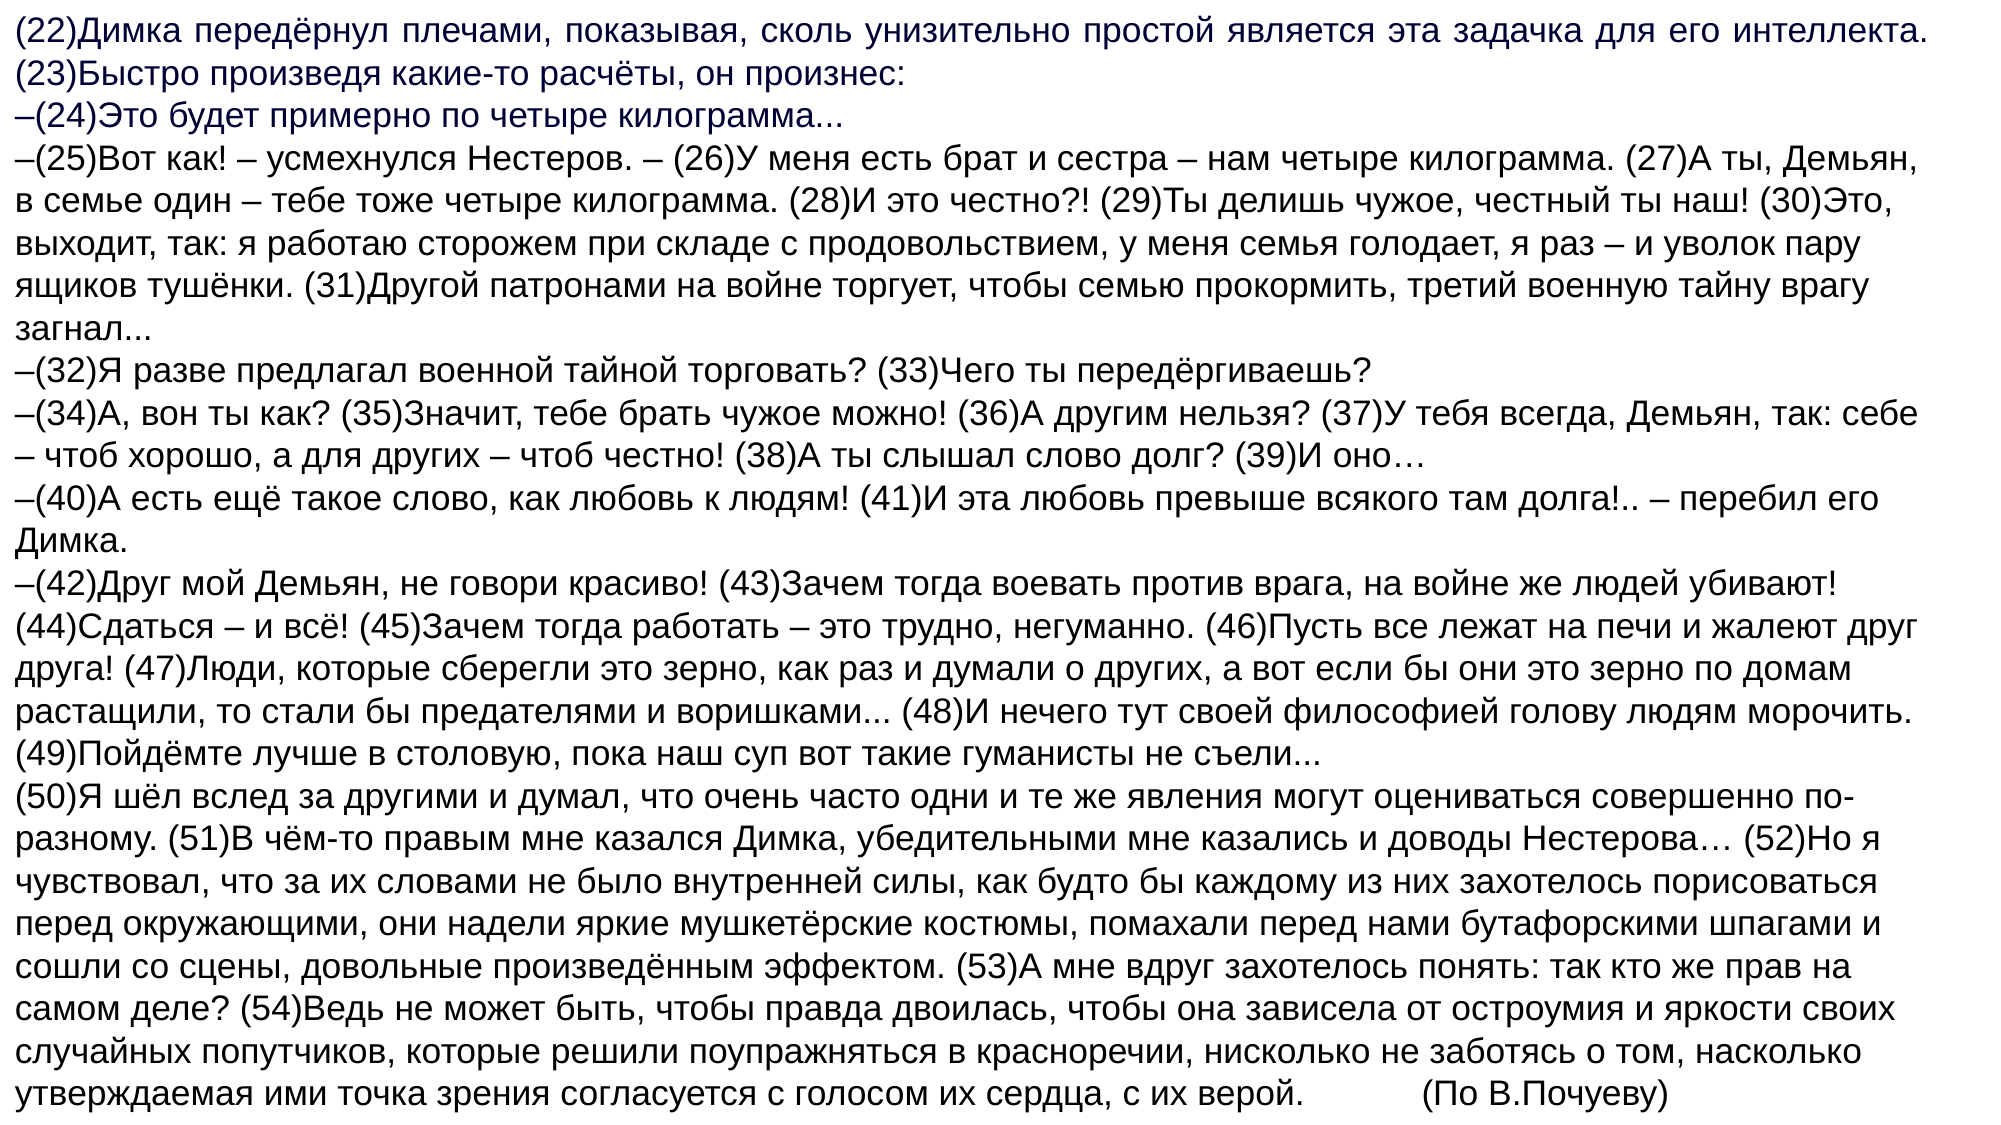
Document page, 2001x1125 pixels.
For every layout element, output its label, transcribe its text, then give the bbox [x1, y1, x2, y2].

text_box (22)Димка передёрнул плечами, показывая, сколь унизительно простой является эта задачка для его интеллекта. (23)Быстро произведя какие-то расчёты, он произнес: –(24)Это будет примерно по четыре килограмма... –(25)Вот как! – усмехнулся Нестеров. – (26)У меня есть брат и сестра – нам четыре килограмма. (27)А ты, Демьян, в семье один – тебе тоже четыре килограмма. (28)И это честно?! (29)Ты делишь чужое, честный ты наш! (30)Это, выходит, так: я работаю сторожем при складе с продовольствием, у меня семья голодает, я раз – и уволок пару ящиков тушёнки. (31)Другой патронами на войне торгует, чтобы семью прокормить, третий военную тайну врагу загнал... –(32)Я разве предлагал военной тайной торговать? (33)Чего ты передёргиваешь? –(34)А, вон ты как? (35)Значит, тебе брать чужое можно! (36)А другим нельзя? (37)У тебя всегда, Демьян, так: себе – чтоб хорошо, а для других – чтоб честно! (38)А ты слышал слово долг? (39)И оно… –(40)А есть ещё такое слово, как любовь к людям! (41)И эта любовь превыше всякого там долга!.. – перебил его Димка. –(42)Друг мой Демьян, не говори красиво! (43)Зачем тогда воевать против врага, на войне же людей убивают! (44)Сдаться – и всё! (45)Зачем тогда работать – это трудно, негуманно. (46)Пусть все лежат на печи и жалеют друг друга! (47)Люди, которые сберегли это зерно, как раз и думали о других, а вот если бы они это зерно по домам растащили, то стали бы предателями и воришками... (48)И нечего тут своей философией голову людям морочить. (49)Пойдёмте лучше в столовую, пока наш суп вот такие гуманисты не съели... (50)Я шёл вслед за другими и думал, что очень часто одни и те же явления могут оцениваться совершенно по-разному. (51)В чём-то правым мне казался Димка, убедительными мне казались и доводы Нестерова… (52)Но я чувствовал, что за их словами не было внутренней силы, как будто бы каждому из них захотелось порисоваться перед окружающими, они надели яркие мушкетёрские костюмы, помахали перед нами бутафорскими шпагами и сошли со сцены, довольные произведённым эффектом. (53)А мне вдруг захотелось понять: так кто же прав на самом деле? (54)Ведь не может быть, чтобы правда двоилась, чтобы она зависела от остроумия и яркости своих случайных попутчиков, которые решили поупражняться в красноречии, нисколько не заботясь о том, насколько утверждаемая ими точка зрения согласуется с голосом их сердца, с их верой. (По В.Почуеву) [0, 0, 1945, 1125]
